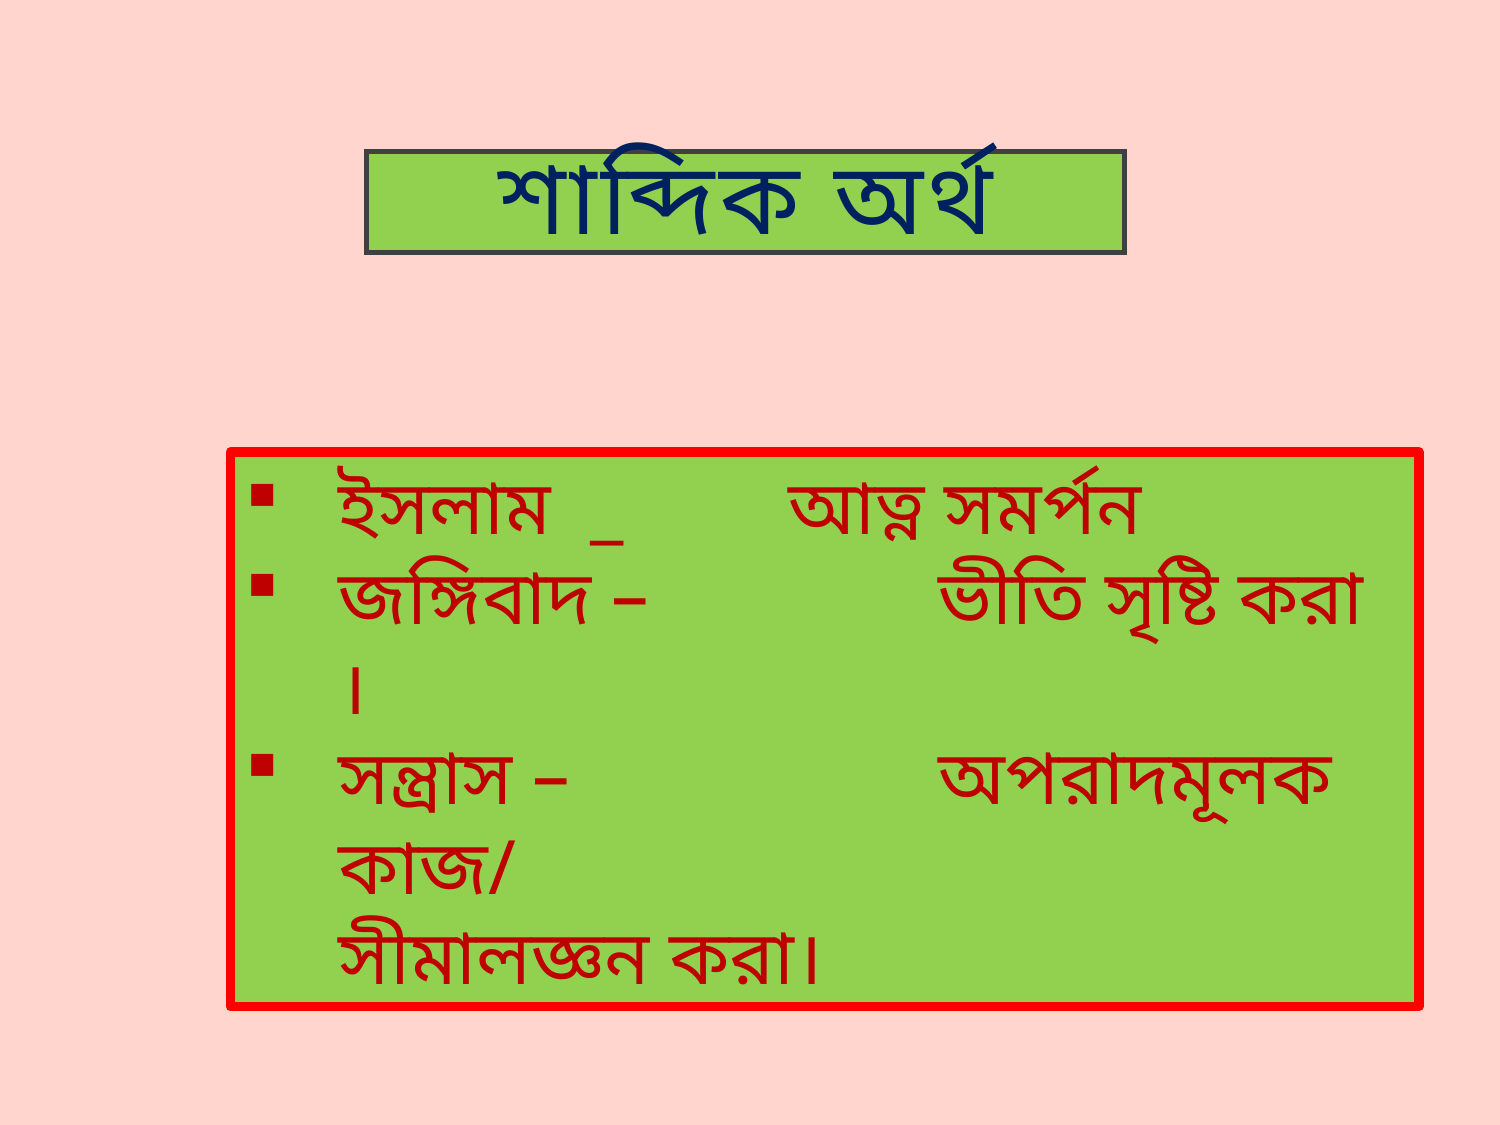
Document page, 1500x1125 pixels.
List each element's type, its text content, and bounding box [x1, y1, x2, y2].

text_box ইসলাম _ আত্ন সমর্পন জঙ্গিবাদ – ভীতি সৃষ্টি করা । সন্ত্রাস – অপরাদমূলক কাজ/ সীমালজ্ঞন করা। [230, 452, 1419, 1007]
title শাব্দিক অর্থ [364, 149, 1127, 255]
